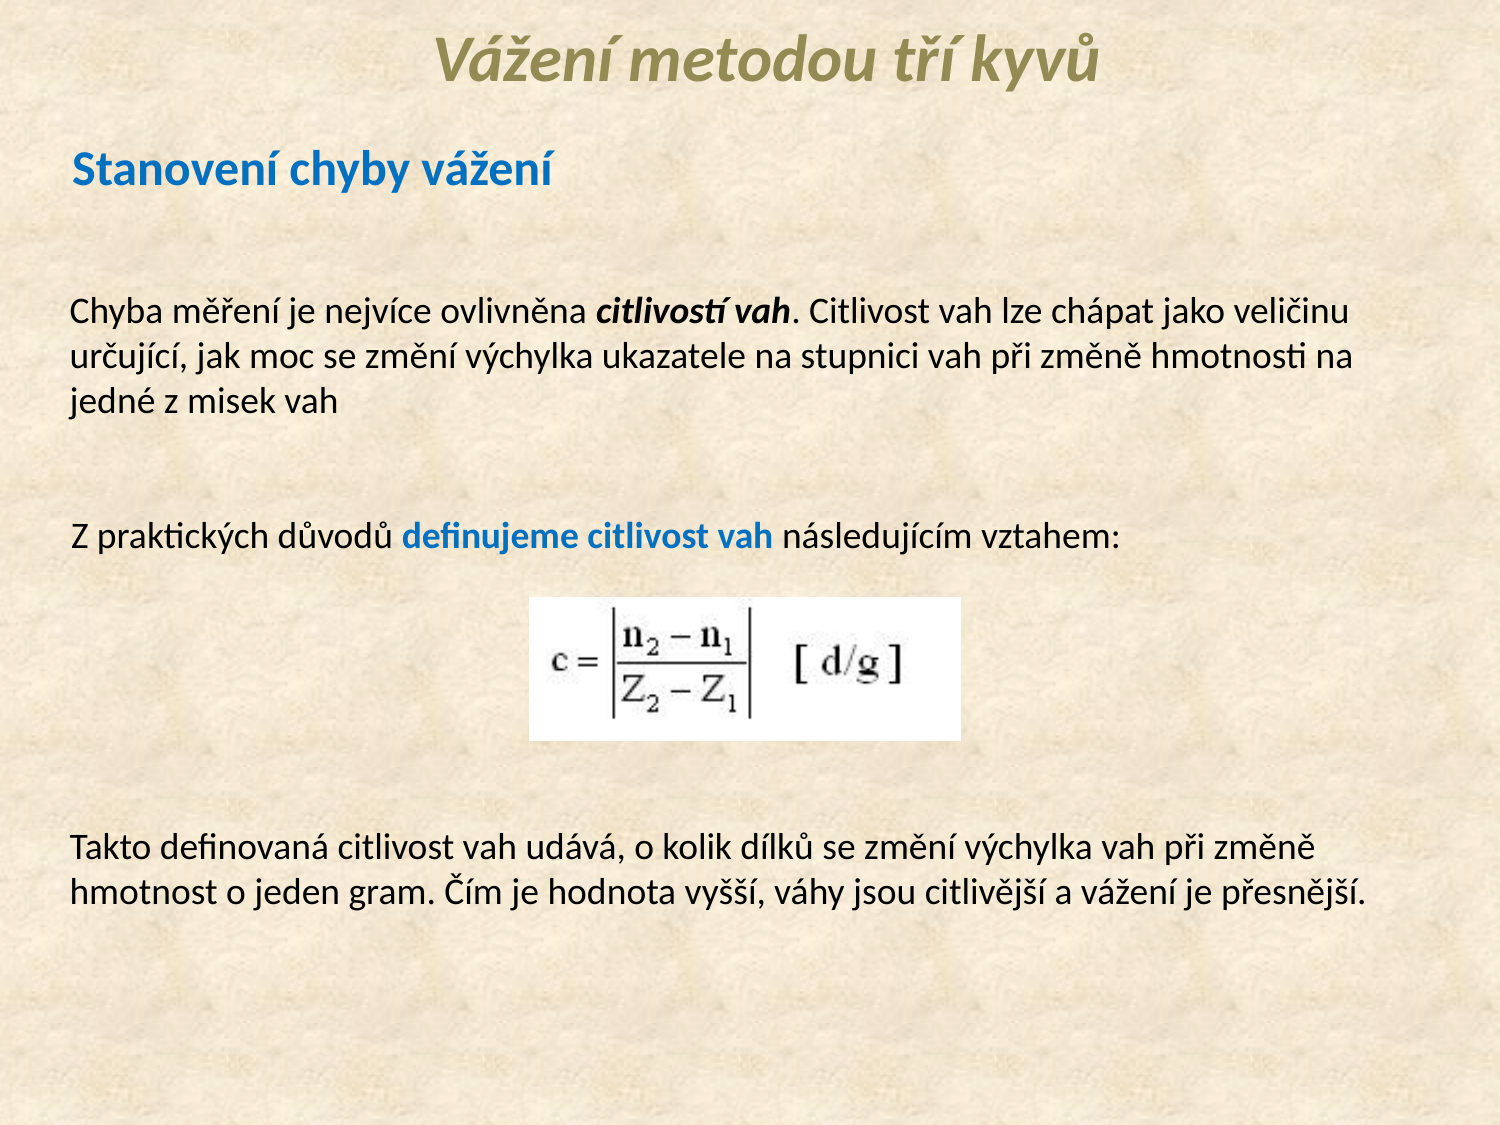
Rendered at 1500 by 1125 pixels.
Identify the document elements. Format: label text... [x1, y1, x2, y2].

text_box Stanovení chyby vážení [57, 127, 568, 203]
picture [529, 597, 961, 741]
text_box Takto definovaná citlivost vah udává, o kolik dílků se změní výchylka vah při změně hmotnost o jeden gram. Čím je hodnota vyšší, váhy jsou citlivější a vážení je přesnější. [54, 814, 1402, 920]
text_box Chyba měření je nejvíce ovlivněna citlivostí vah. Citlivost vah lze chápat jako veličinu určující, jak moc se změní výchylka ukazatele na stupnici vah při změně hmotnosti na jedné z misek vah [54, 278, 1435, 429]
text_box Vážení metodou tří kyvů [242, 7, 1292, 126]
text_box Z praktických důvodů definujeme citlivost vah následujícím vztahem: [56, 503, 1137, 564]
